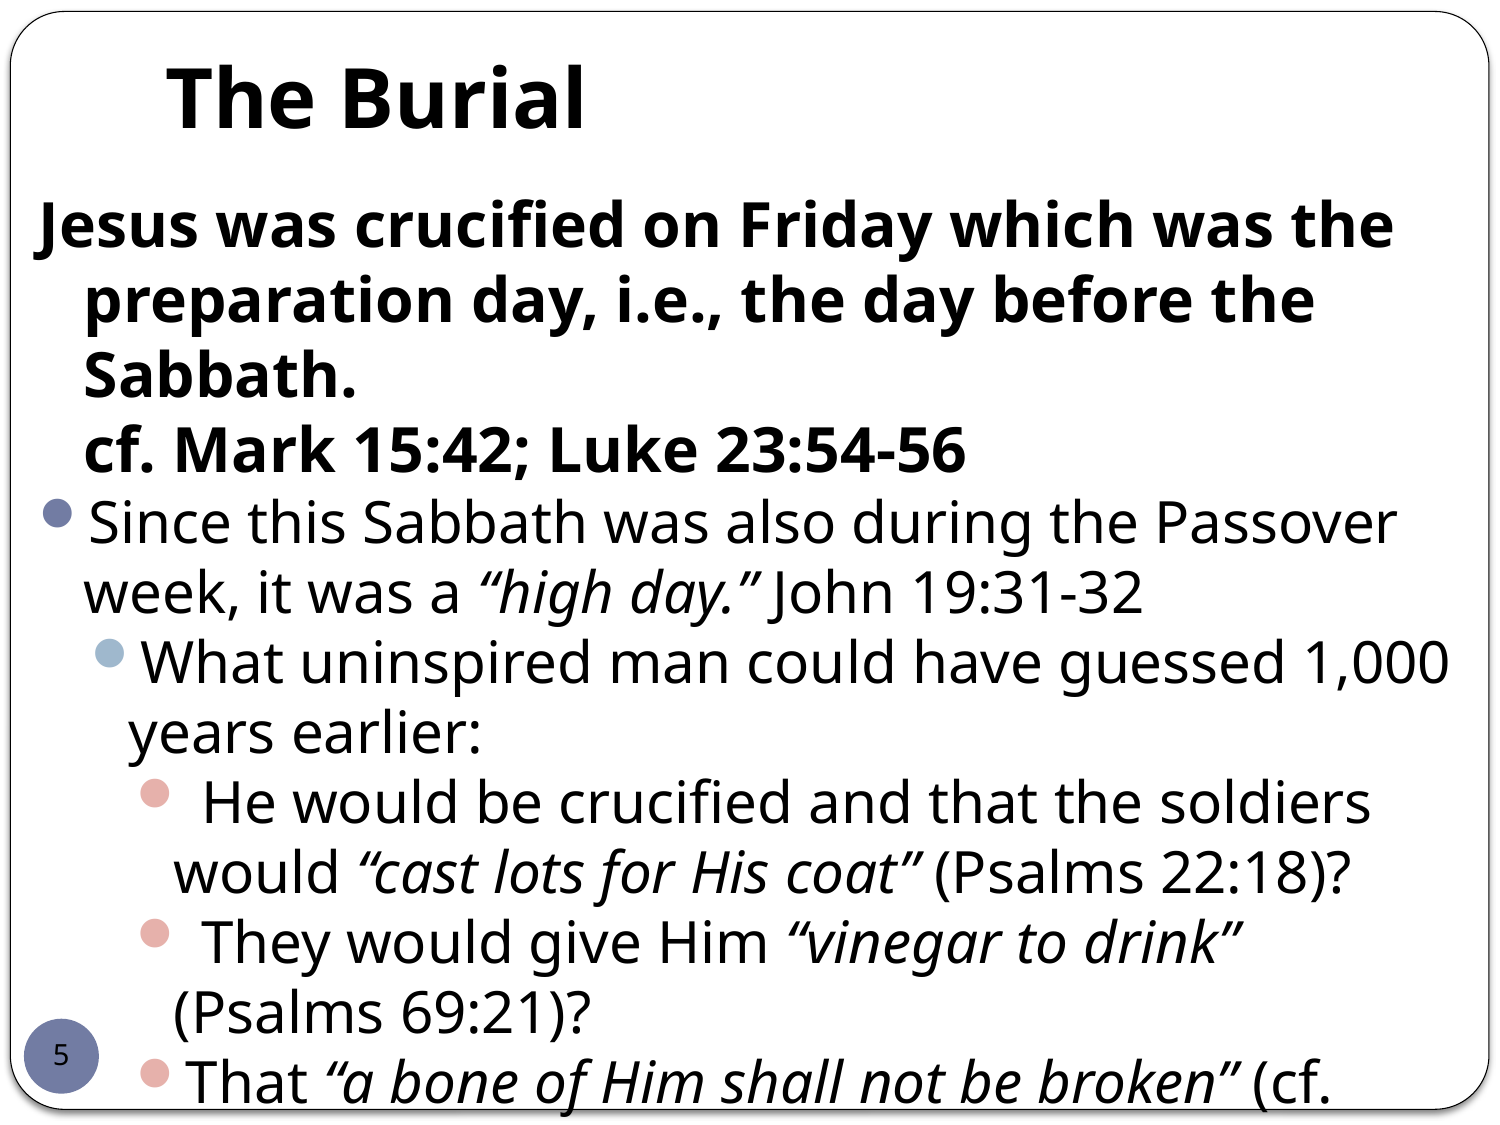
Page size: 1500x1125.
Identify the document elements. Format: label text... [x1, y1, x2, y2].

slide_number 5 [23, 1018, 99, 1094]
list Jesus was crucified on Friday which was the preparation day, i.e., the day before the Sabbath. cf. Mark 15:42; Luke 23:54-56 Since this Sabbath was also during the Passover week, it was a “high day.” John 19:31-32 What uninspired man could have guessed 1,000 years earlier: He would be crucified and that the soldiers would “cast lots for His coat” (Psalms 22:18)? They would give Him “vinegar to drink” (Psalms 69:21)? That “a bone of Him shall not be broken” (cf. Psalms 34:20)? That “they shall look on Him whom they have pierced” (cf. Zechariah 12:10)? [23, 177, 1477, 1125]
title The Burial [149, 0, 1426, 161]
